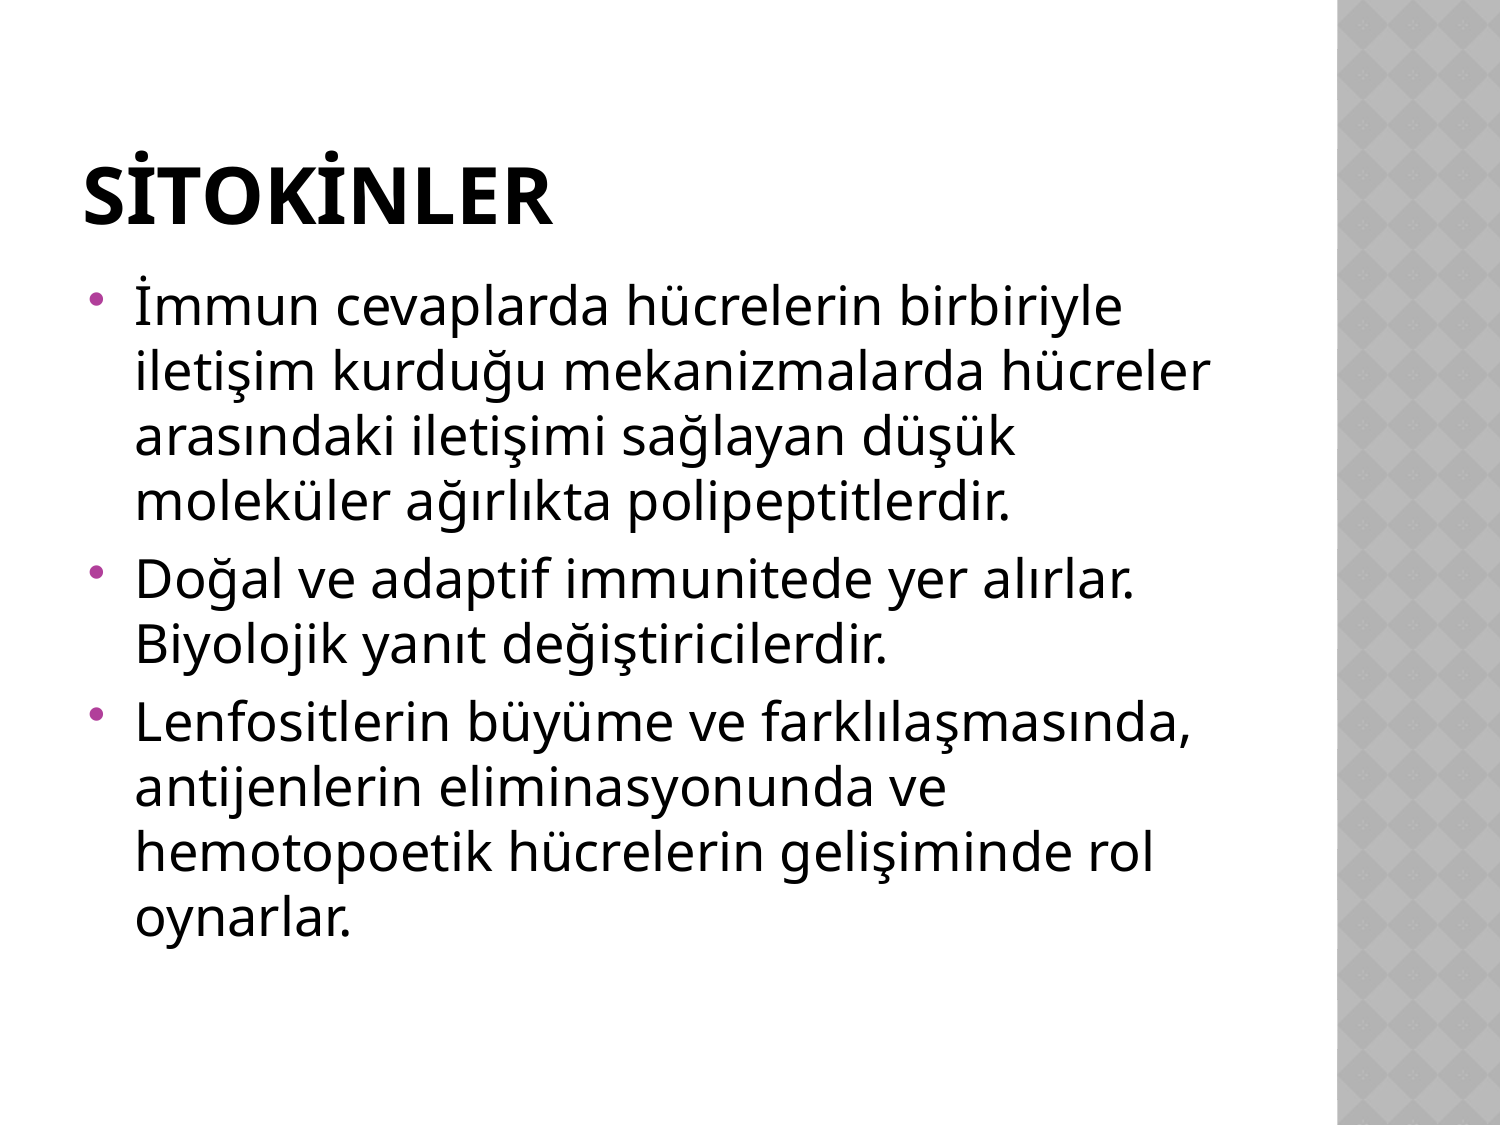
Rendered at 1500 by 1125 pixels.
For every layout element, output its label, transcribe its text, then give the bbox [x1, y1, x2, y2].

title Sitokinler [75, 52, 1263, 240]
list İmmun cevaplarda hücrelerin birbiriyle iletişim kurduğu mekanizmalarda hücreler arasındaki iletişimi sağlayan düşük moleküler ağırlıkta polipeptitlerdir. Doğal ve adaptif immunitede yer alırlar. Biyolojik yanıt değiştiricilerdir. Lenfositlerin büyüme ve farklılaşmasında, antijenlerin eliminasyonunda ve hemotopoetik hücrelerin gelişiminde rol oynarlar. [75, 264, 1263, 1059]
